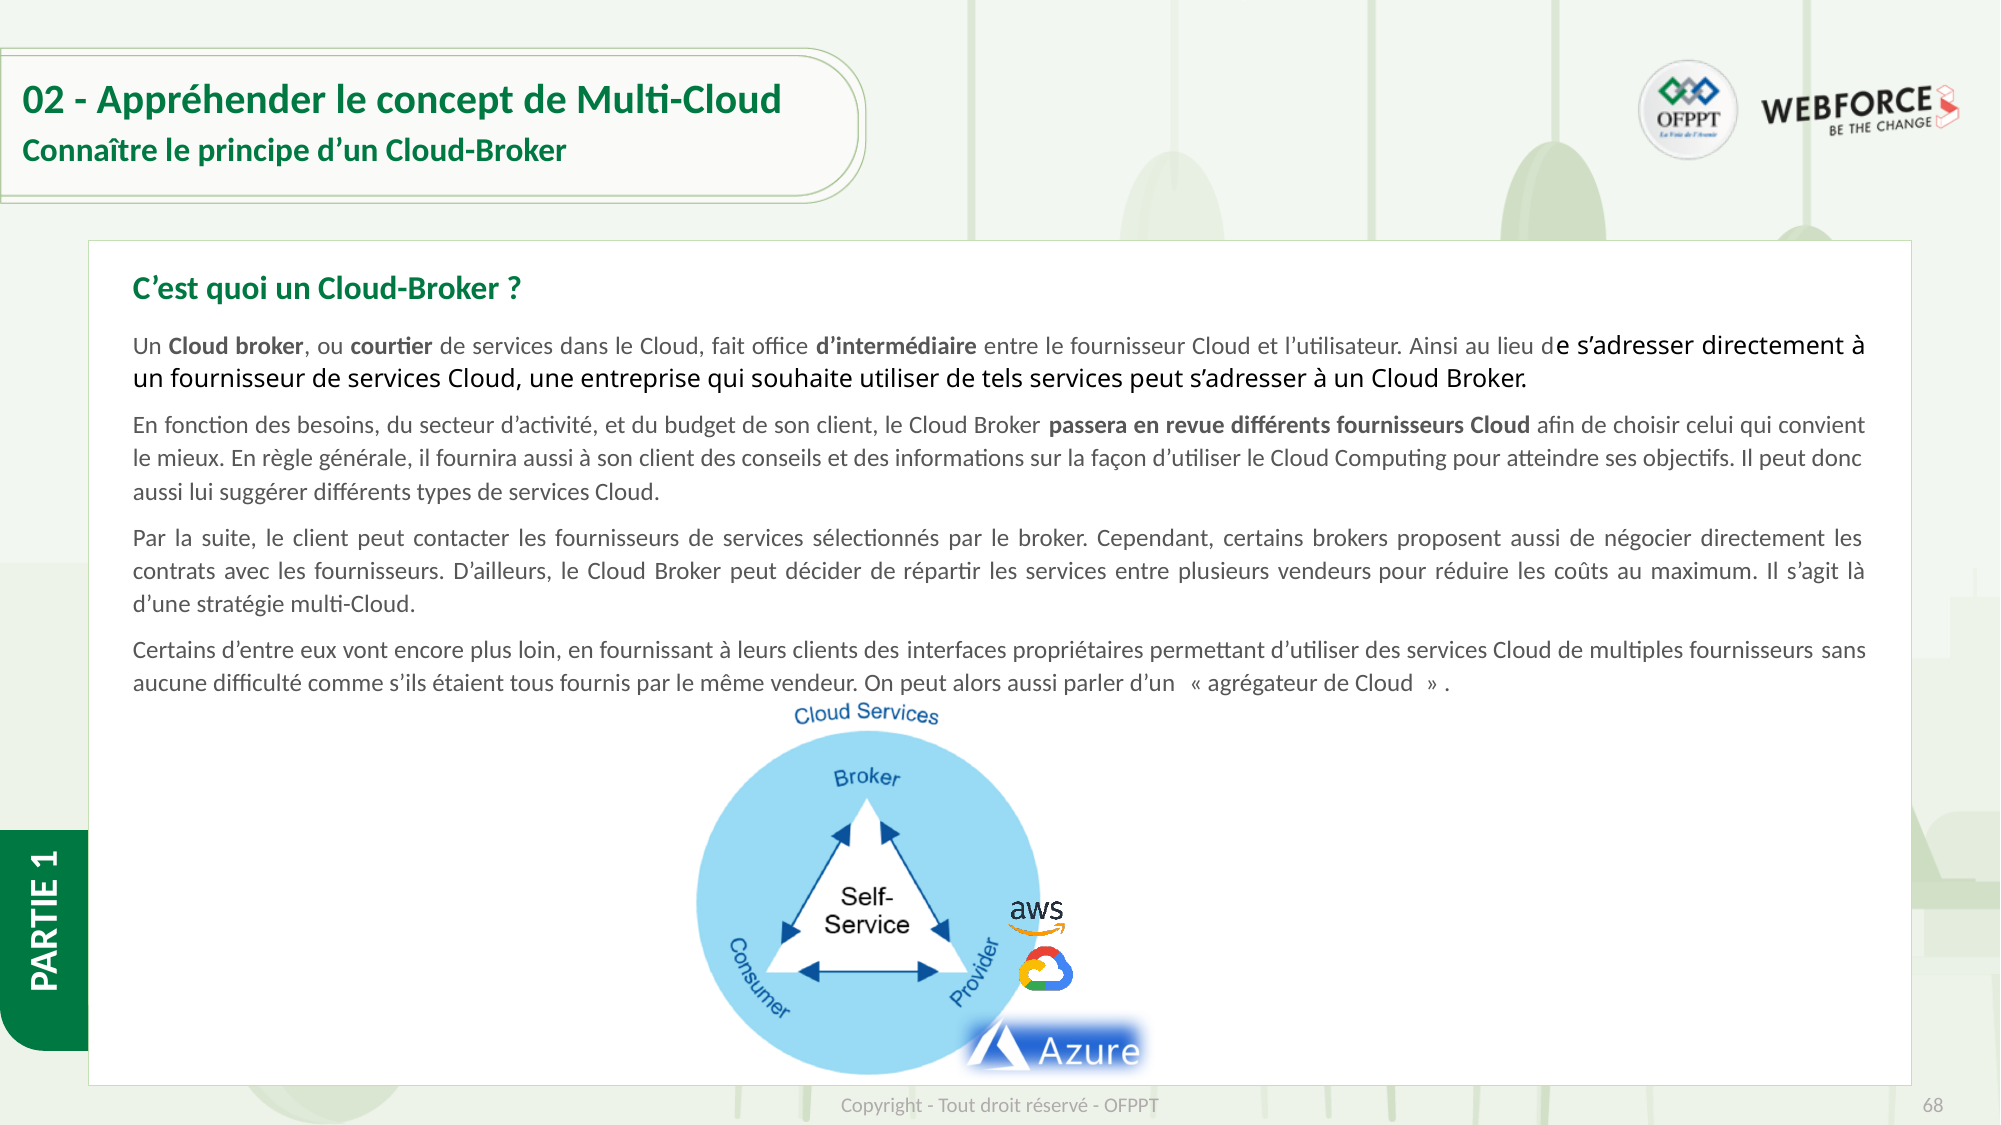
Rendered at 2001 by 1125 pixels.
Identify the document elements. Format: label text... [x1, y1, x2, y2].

picture [692, 702, 1156, 1082]
picture [1634, 56, 1743, 164]
picture [1754, 75, 1967, 145]
list Connaître le principe d’un Cloud-Broker [7, 125, 841, 199]
title 02 - Appréhender le concept de Multi-Cloud [7, 65, 869, 134]
list C’est quoi un Cloud-Broker ? [118, 265, 1881, 318]
list Un Cloud broker, ou courtier de services dans le Cloud, fait office d’intermédiaire entre le fournisseur Cloud et l’utilisateur. Ainsi au lieu de s’adresser directement à un fournisseur de services Cloud, une entreprise qui souhaite utiliser de tels services peut s’adresser à un Cloud Broker. En fonction des besoins, du secteur d’activité, et du budget de son client, le Cloud Broker passera en revue différents fournisseurs Cloud afin de choisir celui qui convient le mieux. En règle générale, il fournira aussi à son client des conseils et des informations sur la façon d’utiliser le Cloud Computing pour atteindre ses objectifs. Il peut donc aussi lui suggérer différents types de services Cloud. Par la suite, le client peut contacter les fournisseurs de services sélectionnés par le broker. Cependant, certains brokers proposent aussi de négocier directement les contrats avec les fournisseurs. D’ailleurs, le Cloud Broker peut décider de répartir les services entre plusieurs vendeurs pour réduire les coûts au maximum. Il s’agit là d’une stratégie multi-Cloud. Certains d’entre eux vont encore plus loin, en fournissant à leurs clients des interfaces propriétaires permettant d’utiliser des services Cloud de multiples fournisseurs sans aucune difficulté comme s’ils étaient tous fournis par le même vendeur. On peut alors aussi parler d’un « agrégateur de Cloud » . [118, 318, 1881, 789]
